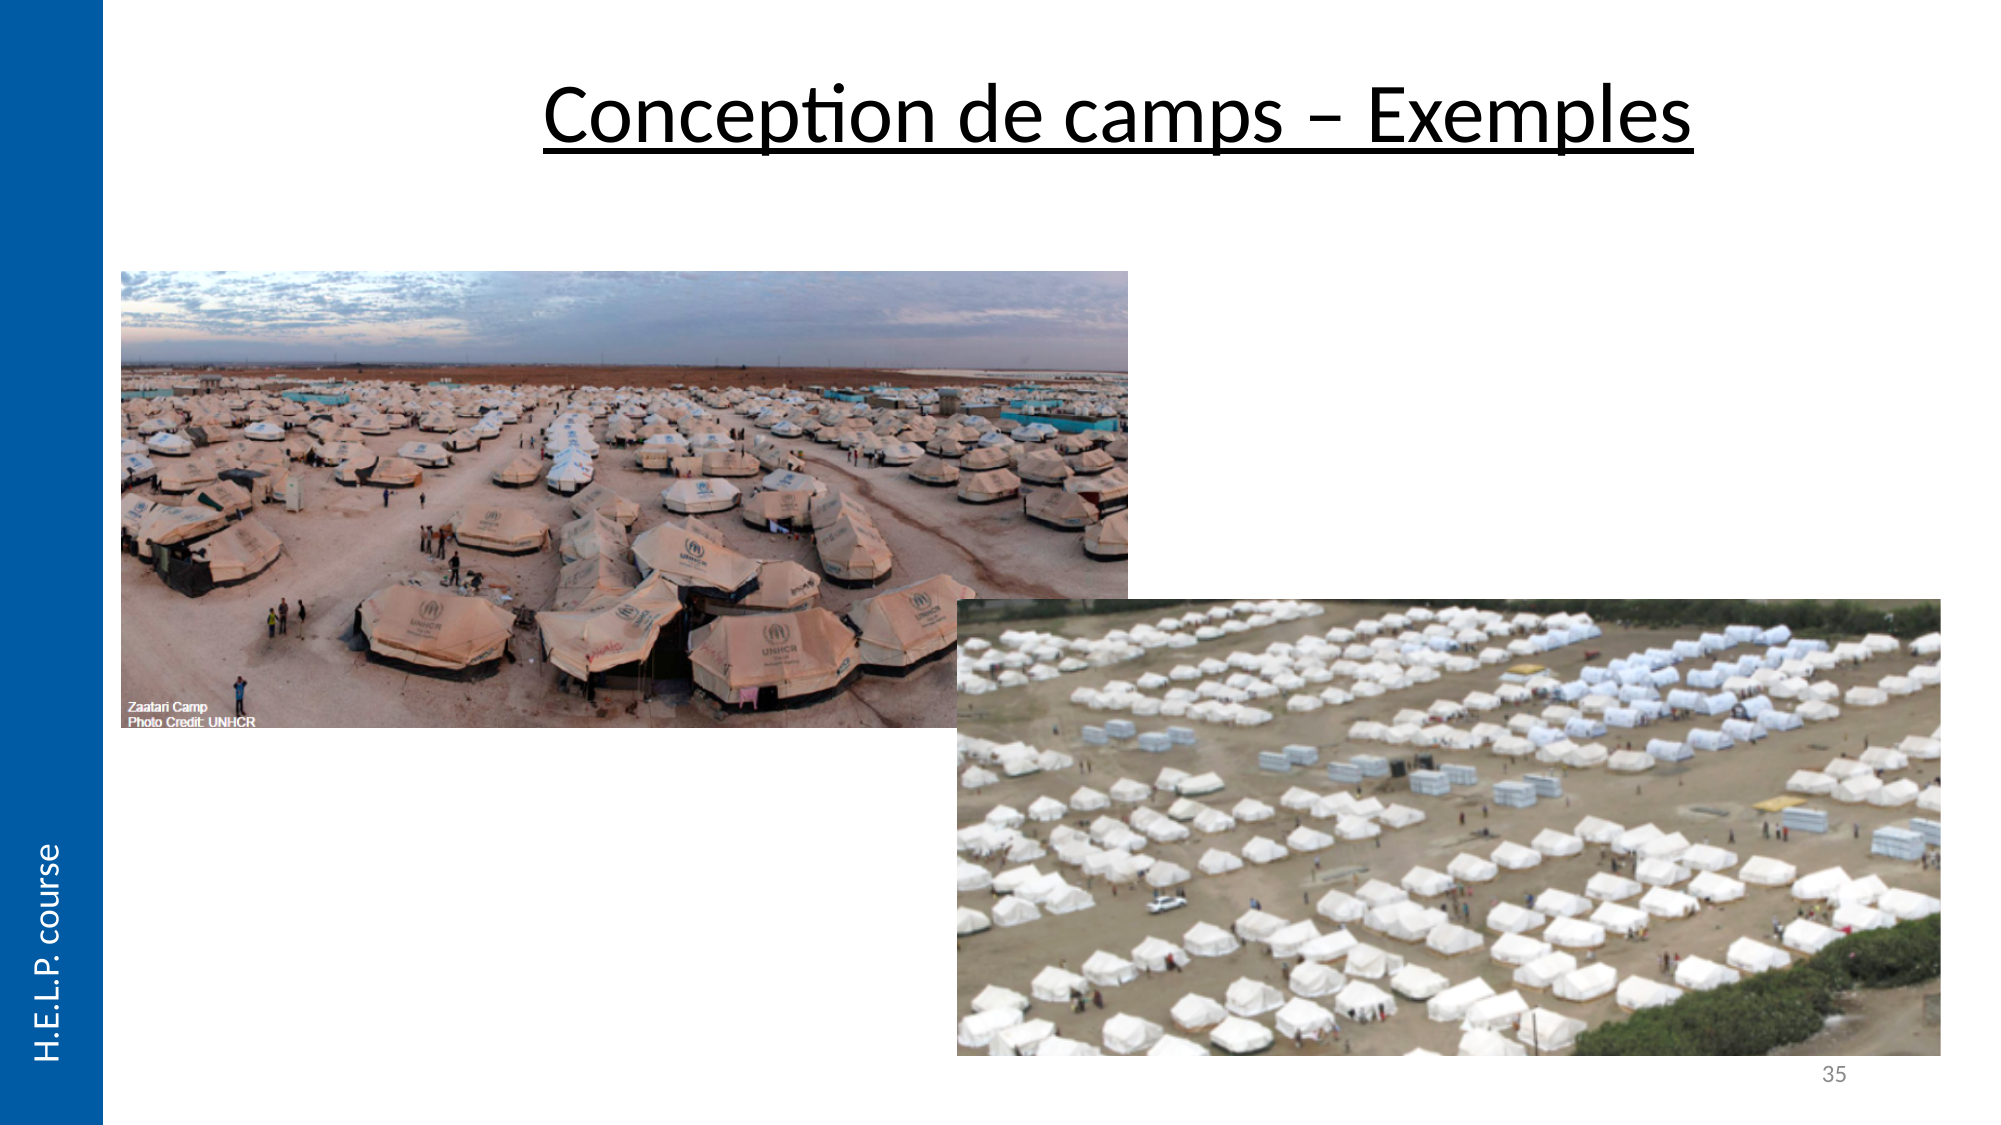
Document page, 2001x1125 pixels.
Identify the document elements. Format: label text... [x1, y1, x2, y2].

picture [121, 270, 1941, 1056]
title Conception de camps – Exemples [528, 0, 1732, 218]
slide_number 35 [1412, 1056, 1863, 1103]
